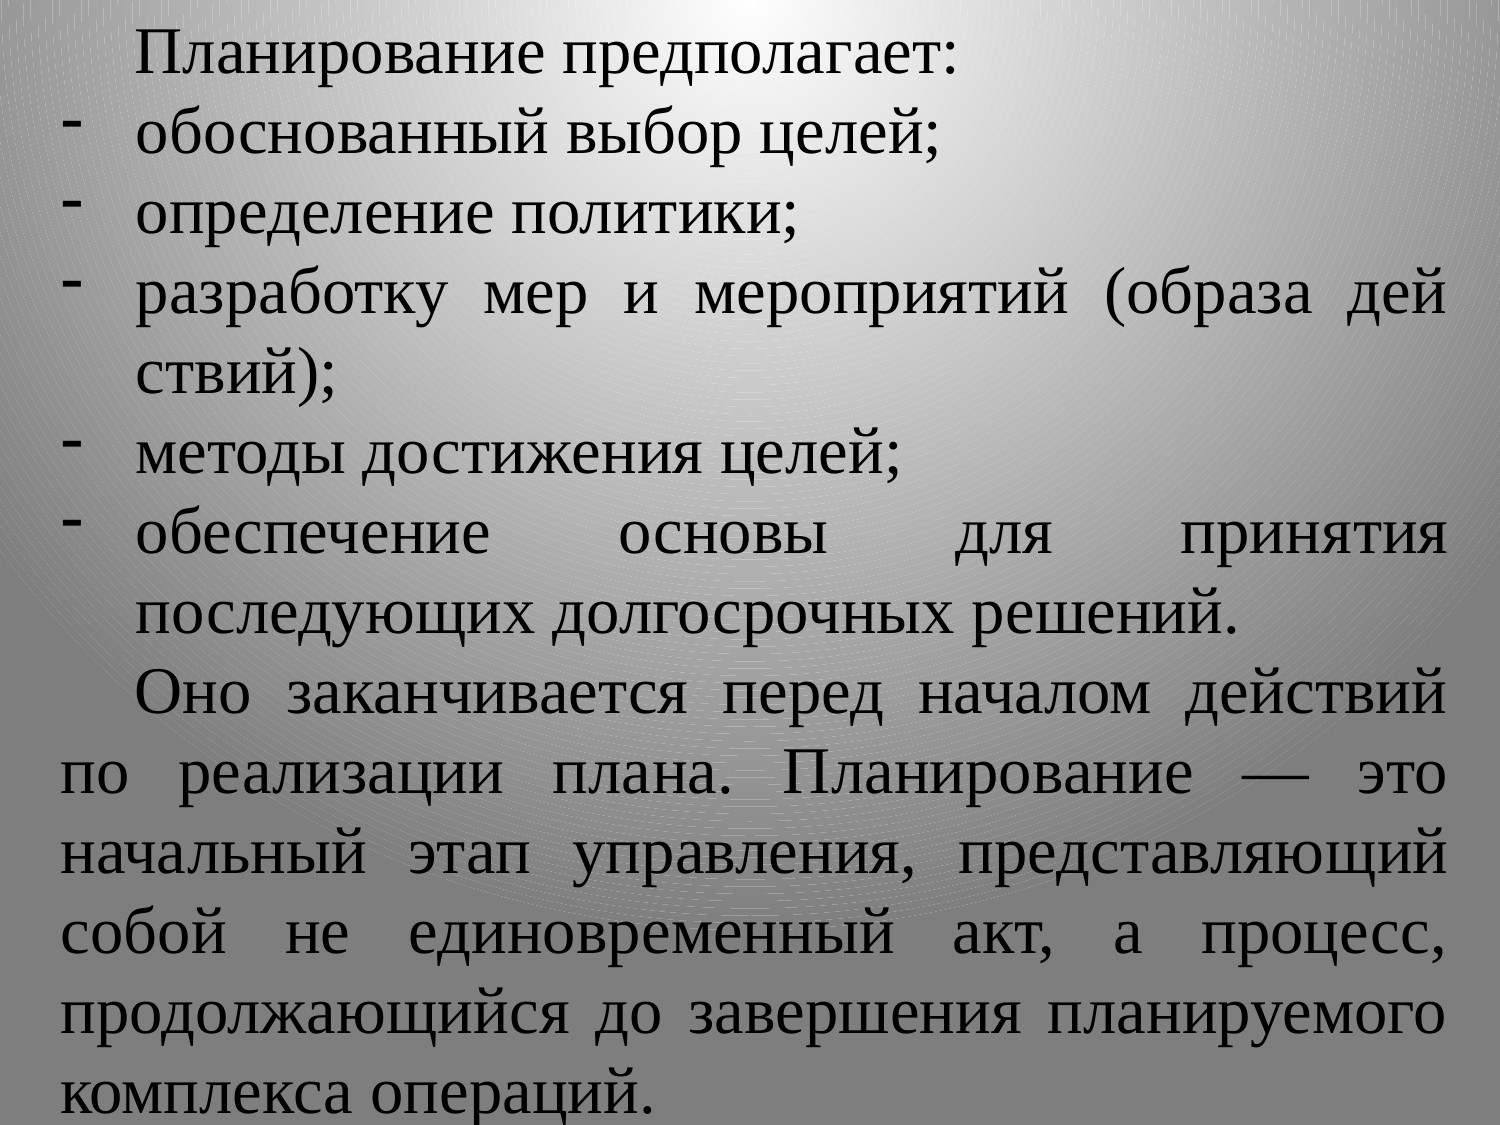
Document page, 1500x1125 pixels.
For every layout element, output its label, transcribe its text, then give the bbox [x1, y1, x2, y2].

text_box Планирование предполагает: обоснованный выбор целей; опре­деление политики; разработку мер и мероприятий (образа дей­ствий); методы достижения целей; обеспечение основы для приня­тия последующих долгосрочных решений. Оно заканчивается перед началом действий по реализации пла­на. Планирование — это начальный этап управления, представляю­щий собой не единовременный акт, а процесс, продолжающийся до завершения планируемого комплекса операций. [46, 0, 1464, 1125]
